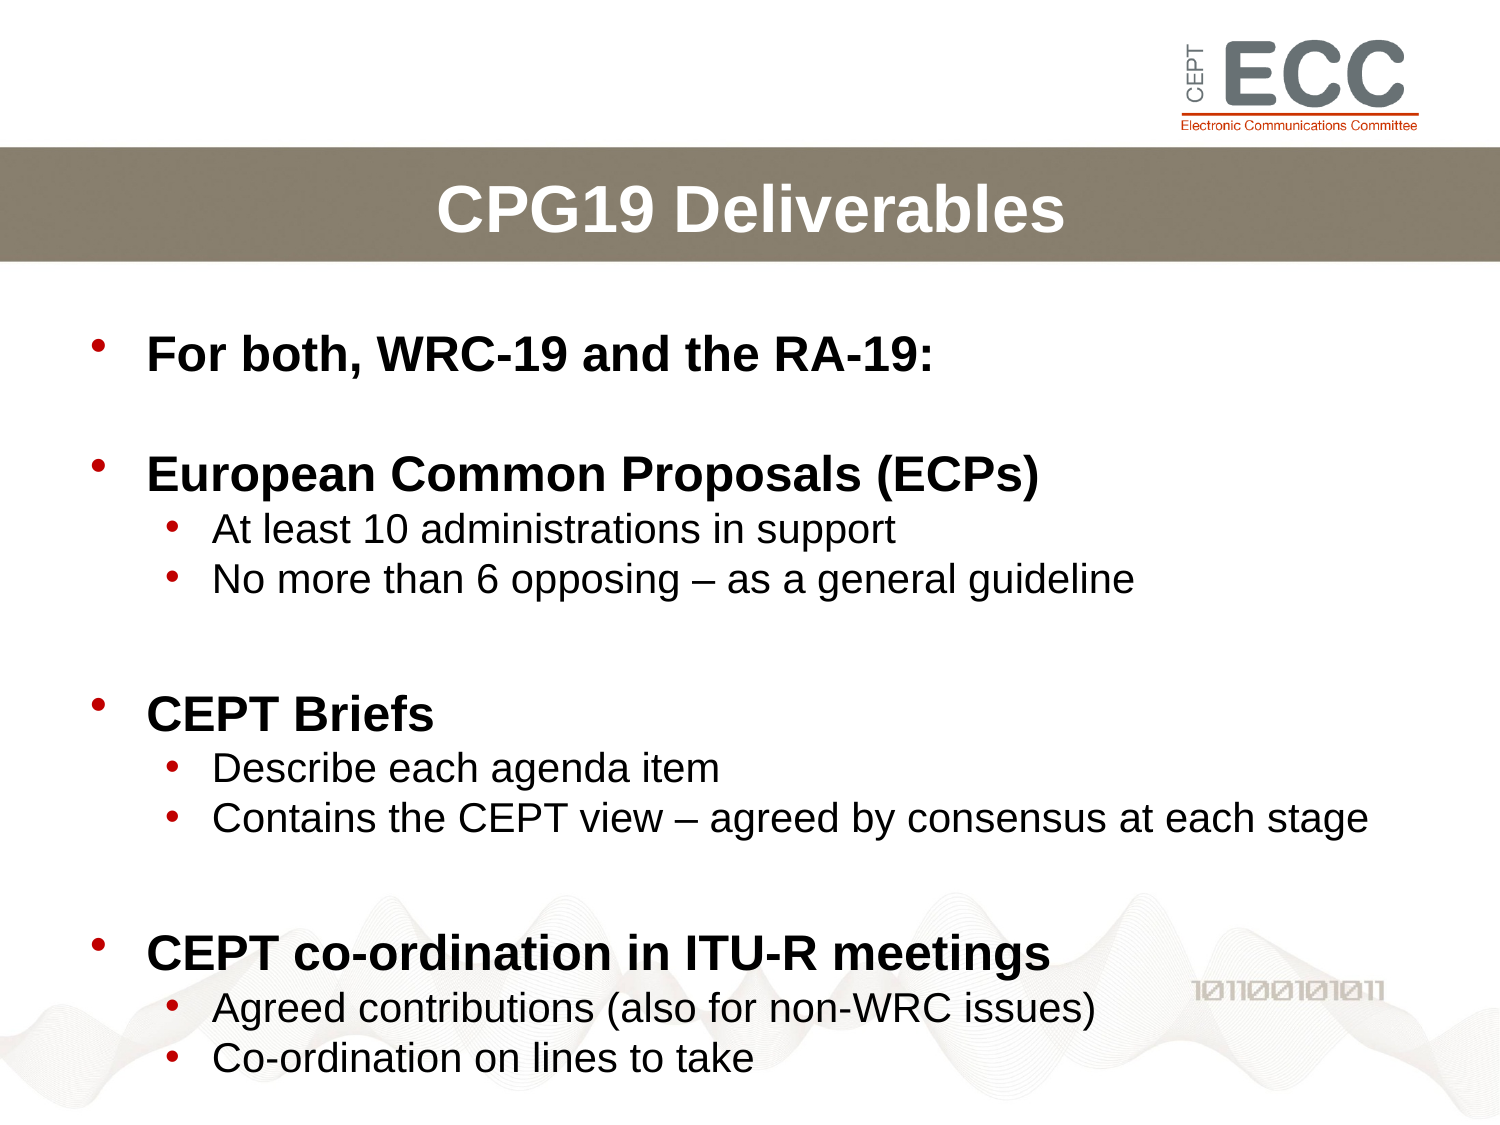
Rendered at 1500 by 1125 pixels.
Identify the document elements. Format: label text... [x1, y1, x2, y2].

title CPG19 Deliverables [76, 148, 1427, 263]
list For both, WRC-19 and the RA-19: European Common Proposals (ECPs) At least 10 administrations in support No more than 6 opposing – as a general guideline CEPT Briefs Describe each agenda item Contains the CEPT view – agreed by consensus at each stage CEPT co-ordination in ITU-R meetings Agreed contributions (also for non-WRC issues) Co-ordination on lines to take [74, 278, 1426, 1006]
picture [0, 0, 1500, 1125]
